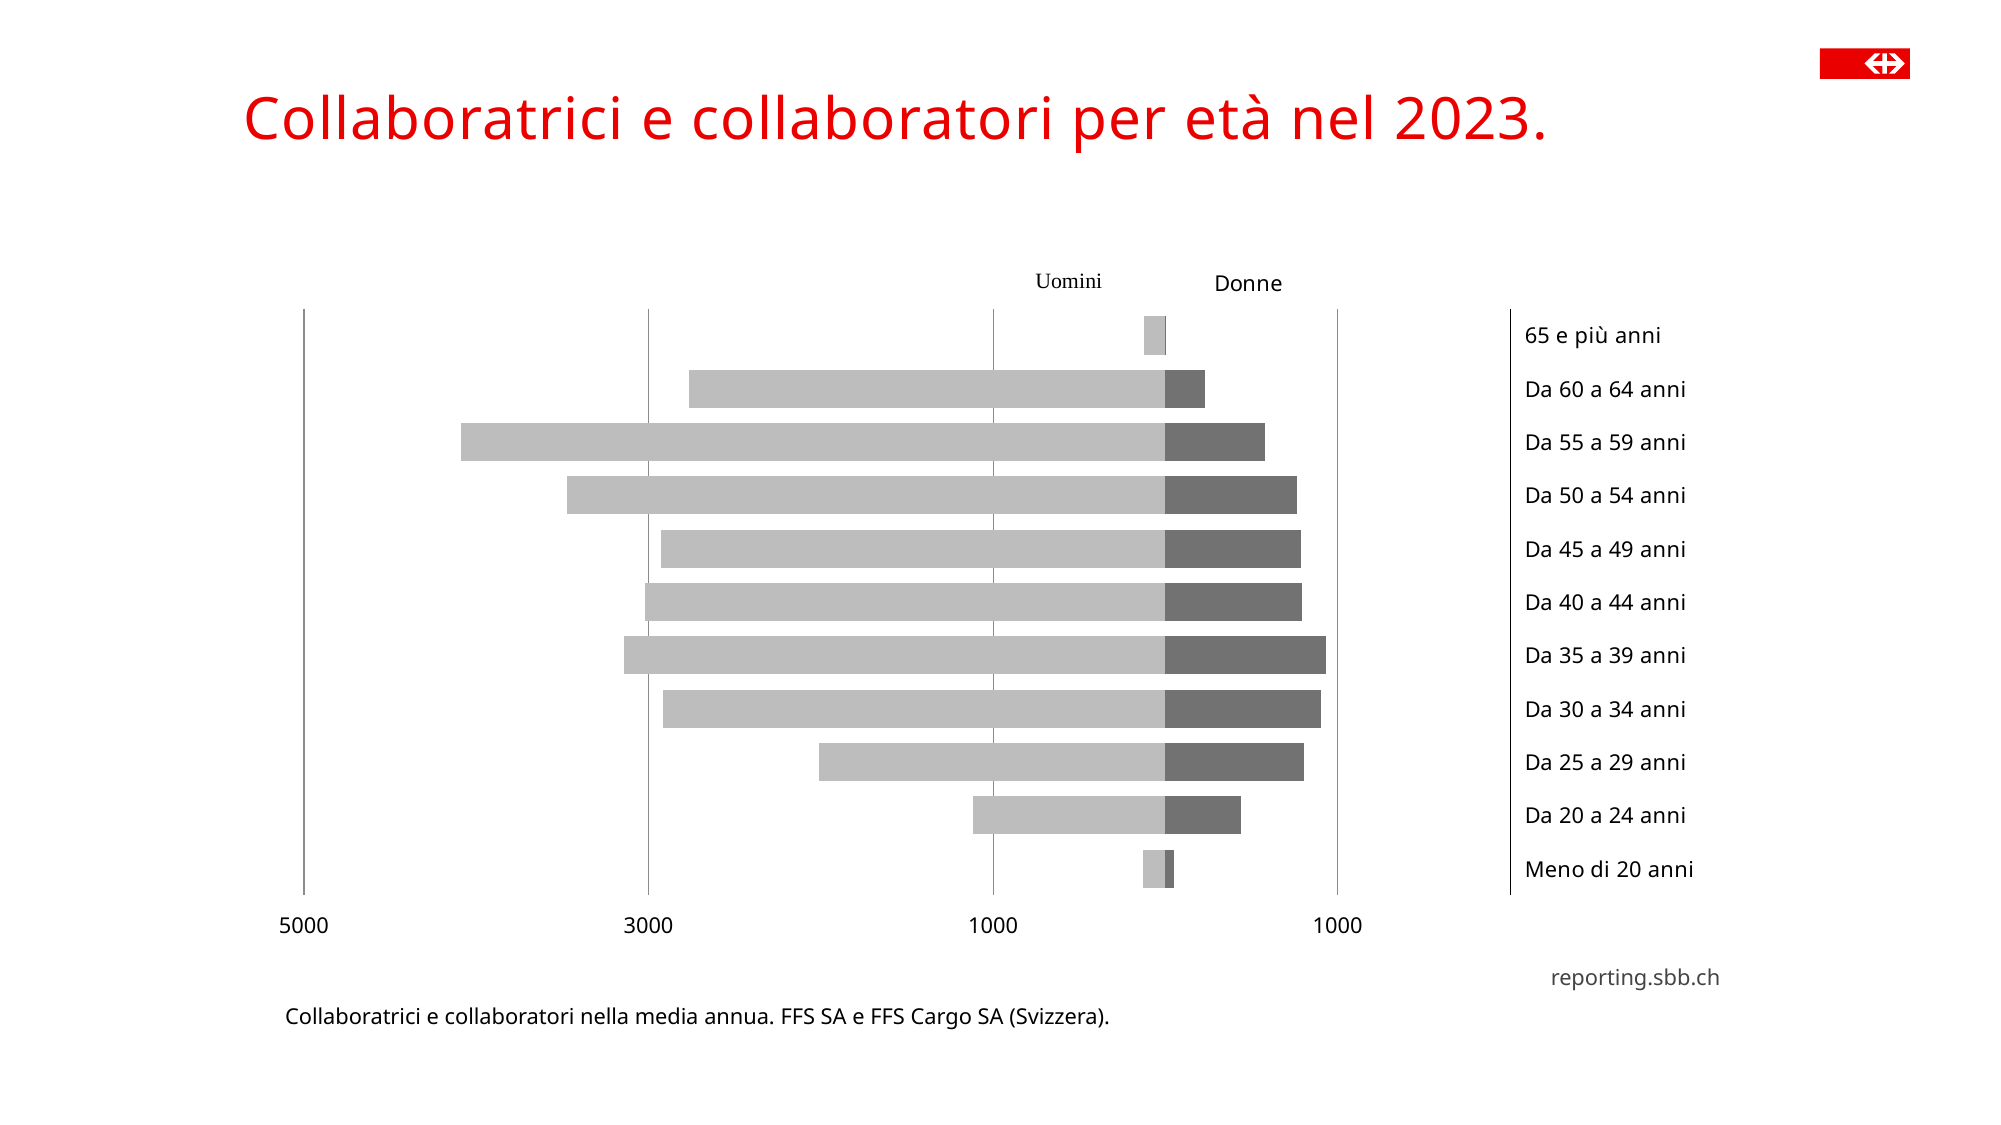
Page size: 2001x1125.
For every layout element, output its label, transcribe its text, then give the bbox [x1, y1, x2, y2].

footer reporting.sbb.ch [1437, 964, 1721, 992]
title Collaboratrici e collaboratori per età nel 2023. [244, 80, 1757, 154]
text_box Collaboratrici e collaboratori nella media annua. FFS SA e FFS Cargo SA (Svizzera). [279, 996, 1792, 1092]
chart [115, 229, 1756, 964]
